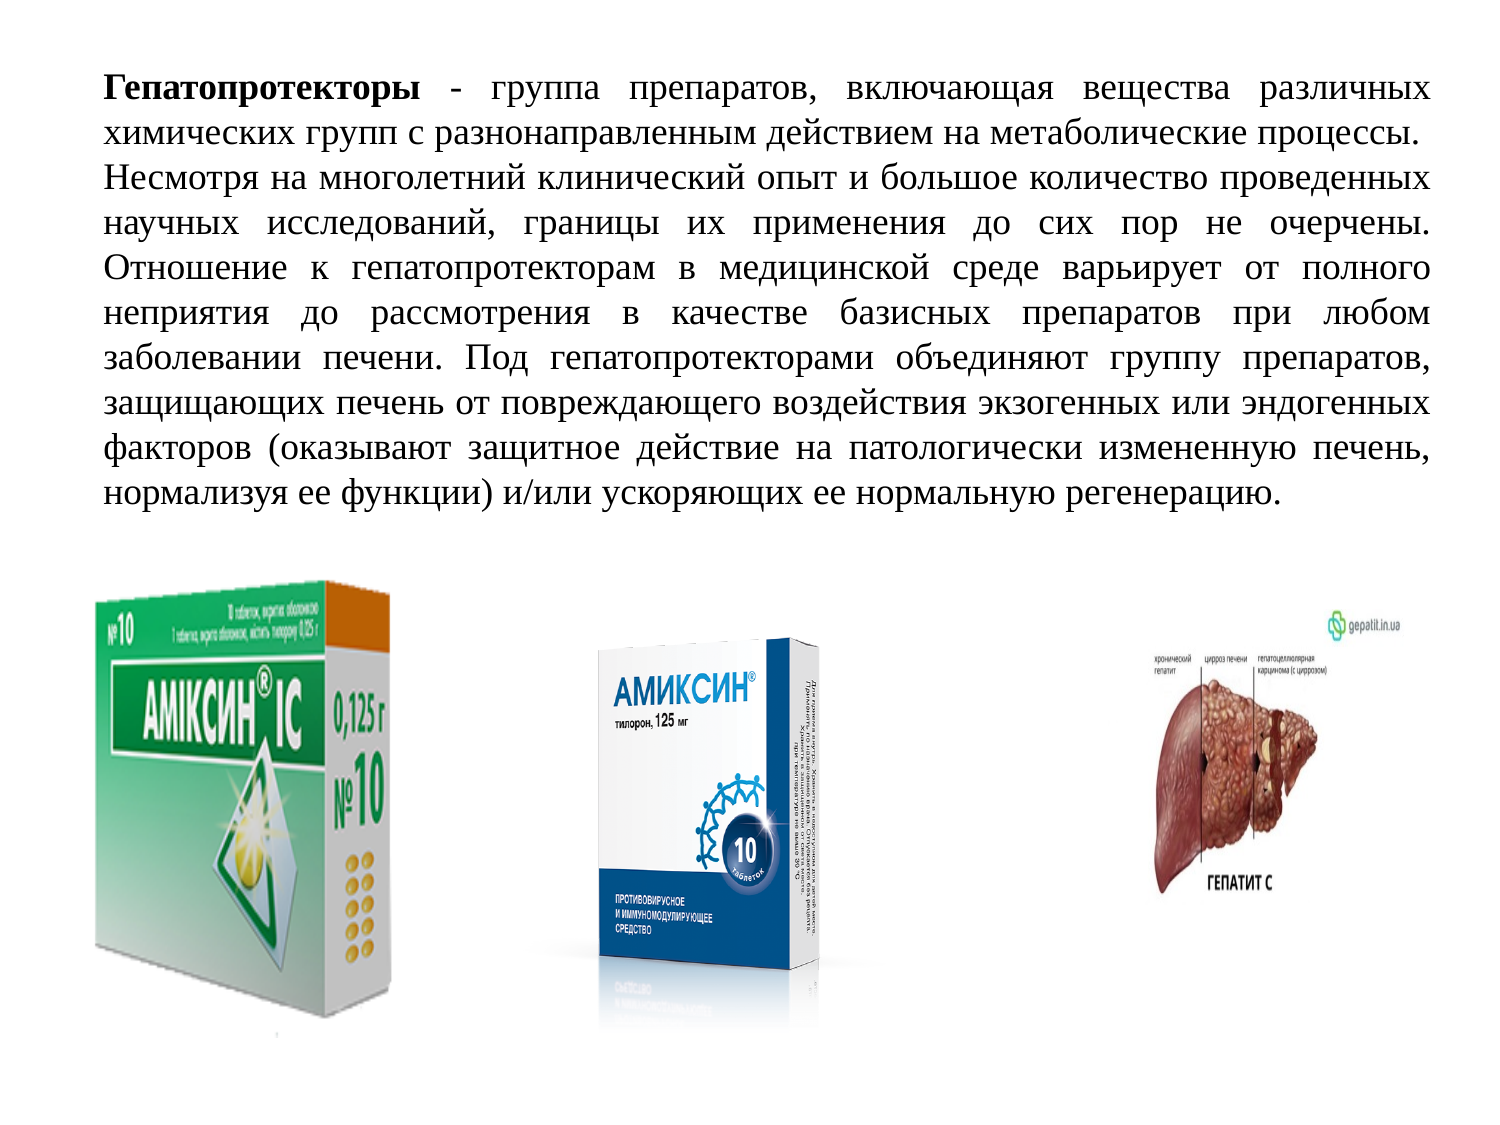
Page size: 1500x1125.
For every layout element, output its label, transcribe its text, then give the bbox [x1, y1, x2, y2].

picture [489, 609, 916, 1039]
picture [1068, 609, 1412, 906]
picture [88, 562, 396, 1039]
text_box Гепатопротекторы - группа препаратов, включающая вещества различных химических групп с разнонаправленным действием на метаболические процессы. Несмотря на многолетний клинический опыт и большое количество проведенных научных исследований, границы их применения до сих пор не очерчены. Отношение к гепатопротекторам в медицинской среде варьирует от полного неприятия до рассмотрения в качестве базисных препаратов при любом заболевании печени. Под гепатопротекторами объединяют группу препаратов, защищающих печень от повреждающего воздействия экзогенных или эндогенных факторов (оказывают защитное действие на патологически измененную печень, нормализуя ее функции) и/или ускоряющих ее нормальную регенерацию. [88, 54, 1447, 520]
